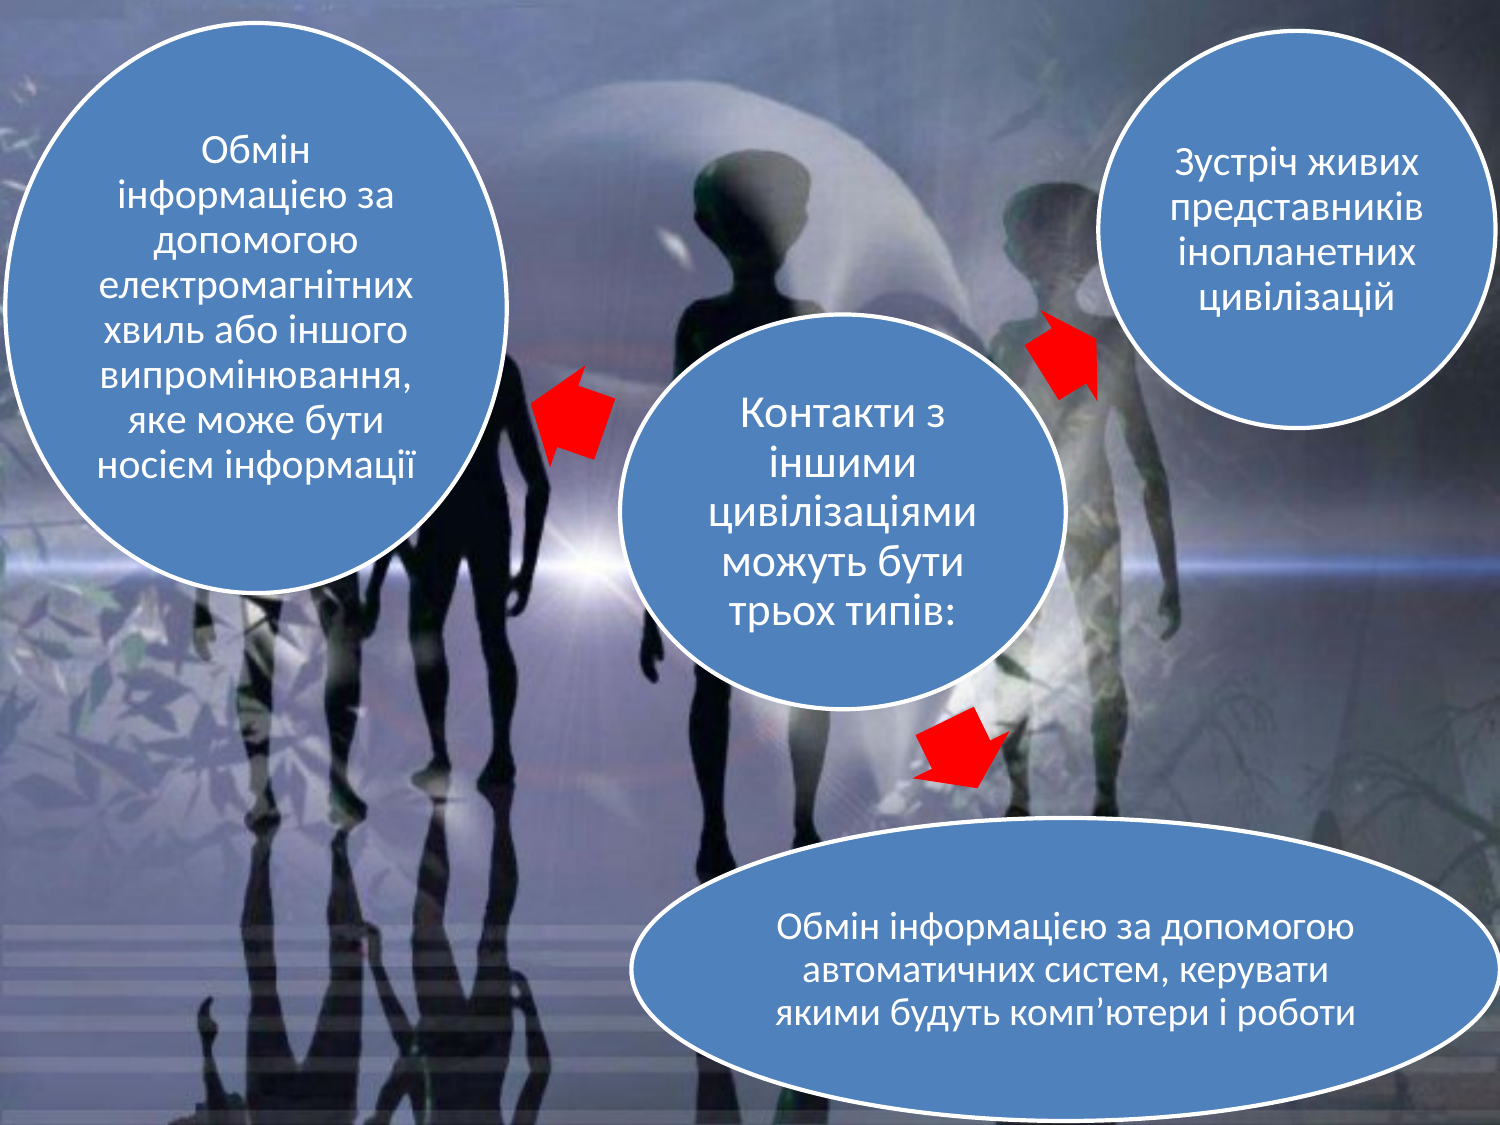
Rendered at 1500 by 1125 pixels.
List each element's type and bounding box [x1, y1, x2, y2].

text_box [0, 0, 1500, 1125]
